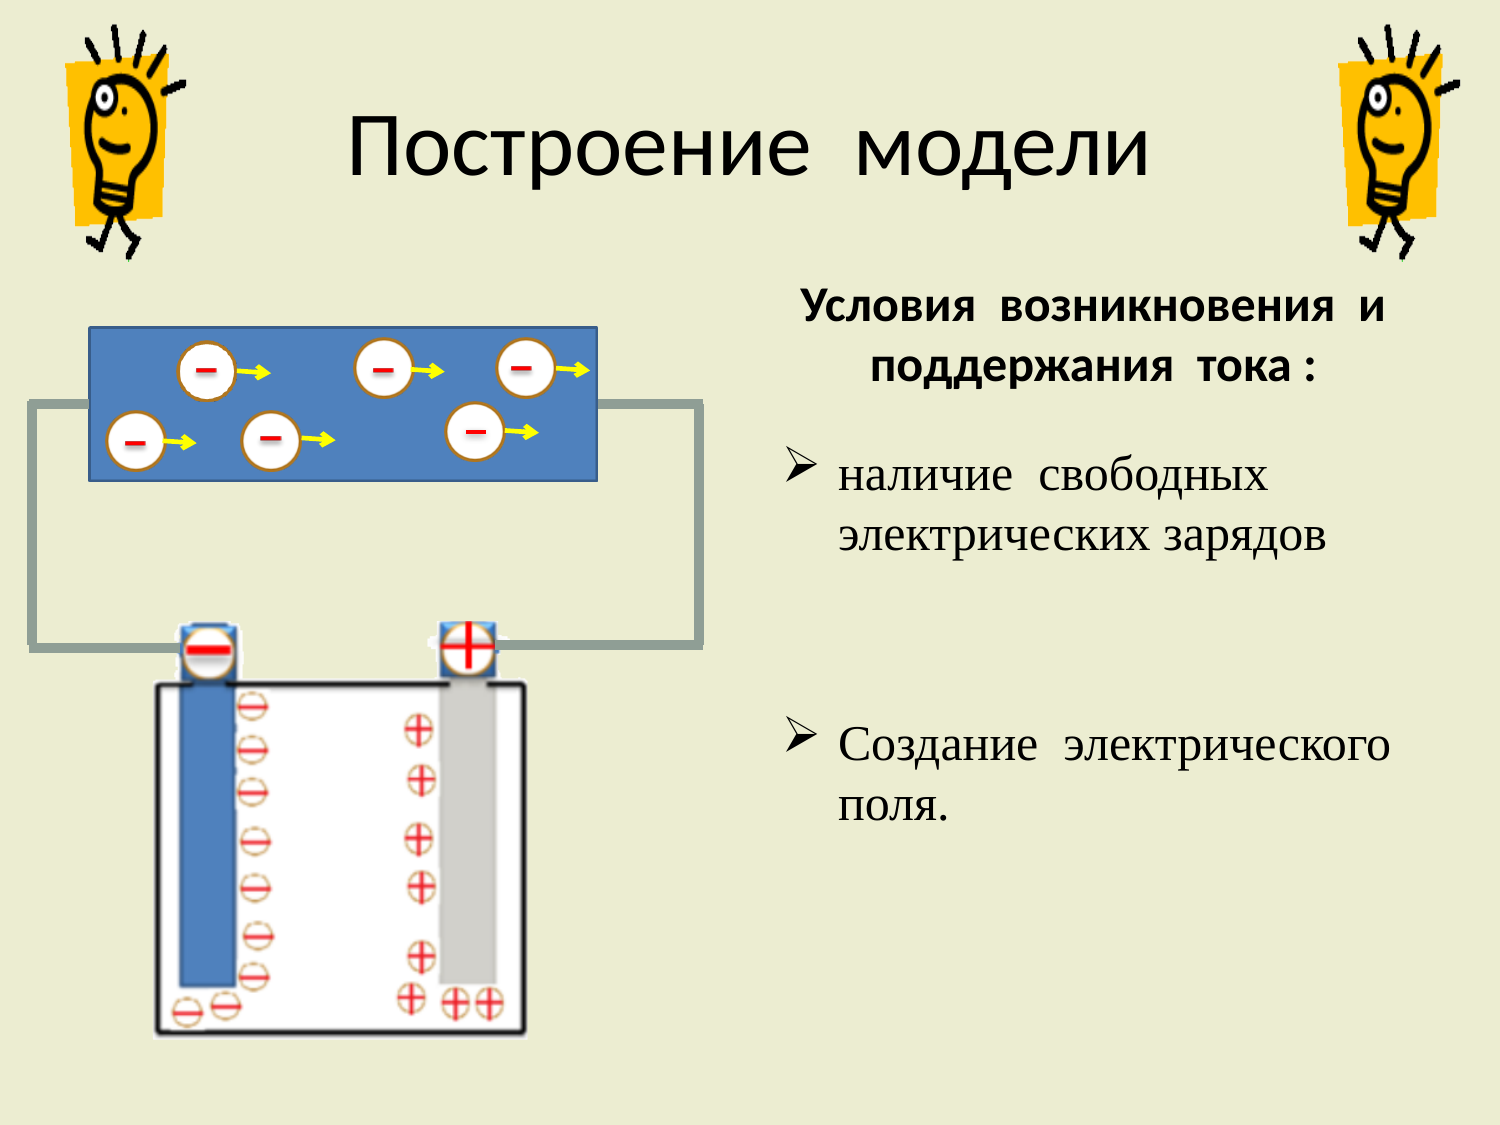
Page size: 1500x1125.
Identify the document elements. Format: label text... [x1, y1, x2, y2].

picture [353, 337, 415, 399]
list Условия возникновения и поддержания тока : [761, 251, 1425, 399]
picture [494, 337, 557, 399]
picture [55, 18, 190, 262]
list наличие свободных электрических зарядов Создание электрического поля. [766, 362, 1430, 1012]
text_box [236, 370, 272, 374]
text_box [555, 367, 591, 371]
picture [1328, 18, 1463, 262]
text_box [301, 437, 336, 441]
picture [152, 621, 530, 1042]
title Построение модели [195, 45, 1323, 233]
picture [240, 409, 302, 472]
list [88, 325, 598, 482]
picture [176, 340, 238, 402]
picture [444, 400, 506, 463]
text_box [162, 440, 197, 444]
picture [104, 409, 167, 472]
